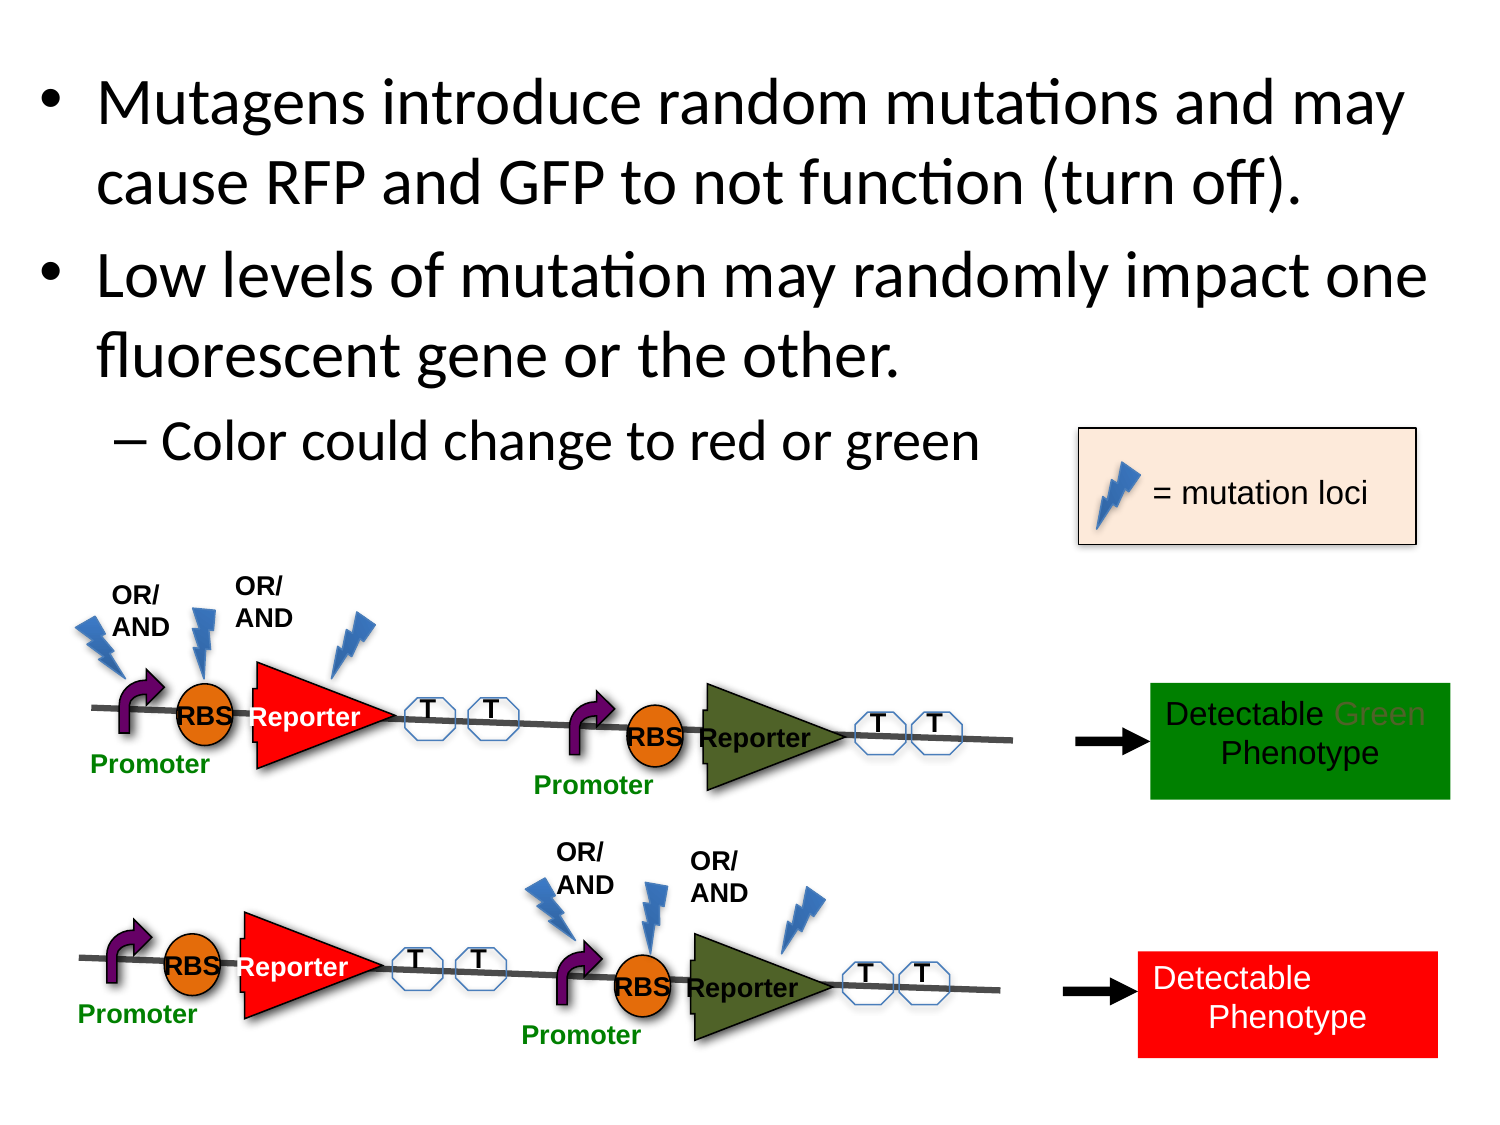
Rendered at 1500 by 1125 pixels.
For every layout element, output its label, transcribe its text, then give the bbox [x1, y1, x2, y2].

list Mutagens introduce random mutations and may cause RFP and GFP to not function (turn off). Low levels of mutation may randomly impact one fluorescent gene or the other. Color could change to red or green [24, 49, 1500, 513]
text_box [1078, 523, 1417, 545]
text_box [1078, 427, 1417, 470]
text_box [75, 560, 1451, 809]
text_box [62, 826, 1439, 1059]
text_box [1082, 467, 1439, 520]
